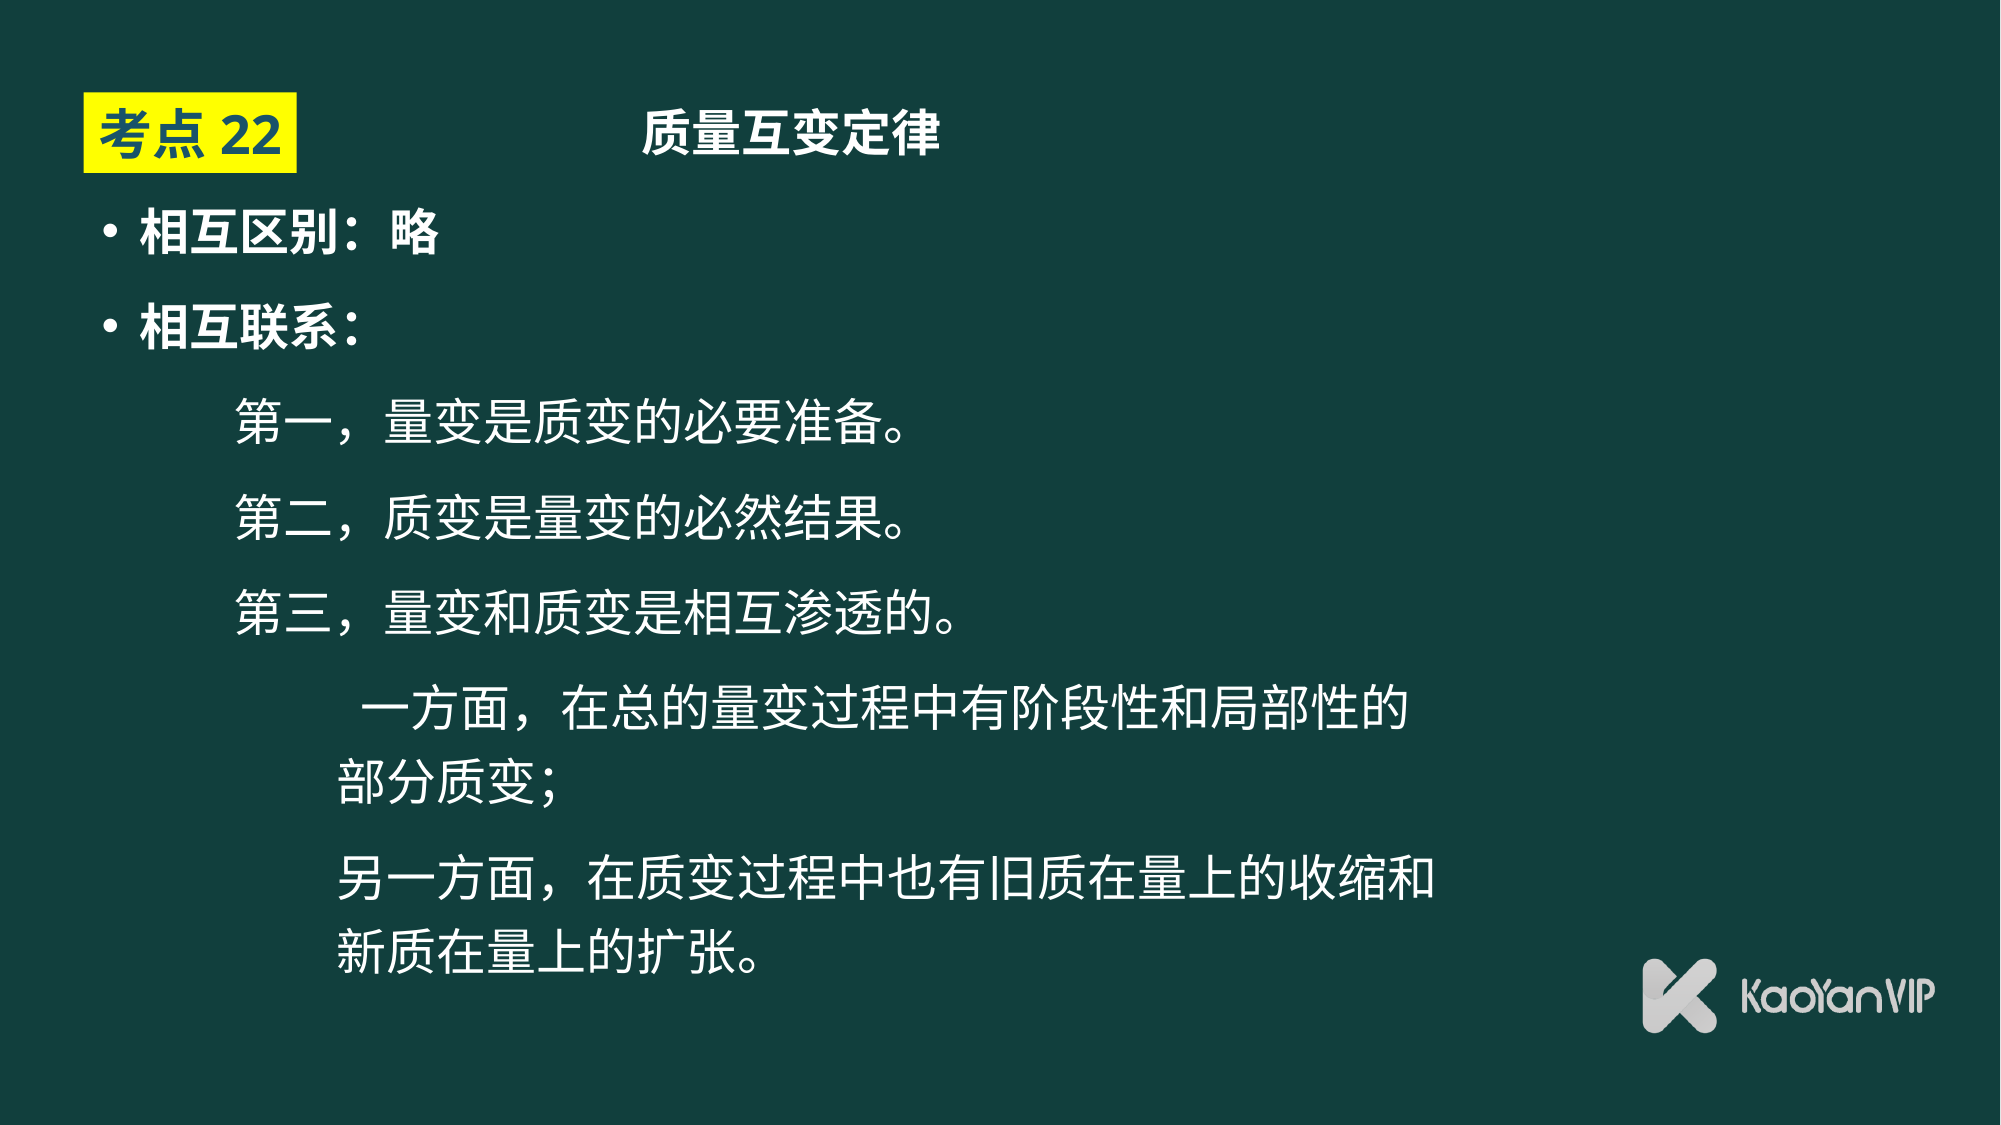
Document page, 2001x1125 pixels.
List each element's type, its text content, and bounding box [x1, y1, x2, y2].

title 质量互变定律 [86, 91, 1474, 178]
text_box 考点22 [83, 92, 297, 173]
list 相互区别：略 相互联系： 第一，量变是质变的必要准备。 第二，质变是量变的必然结果。 第三，量变和质变是相互渗透的。 一方面，在总的量变过程中有阶段性和局部性的部分质变； 另一方面，在质变过程中也有旧质在量上的收缩和新质在量上的扩张。 [86, 178, 1474, 1037]
